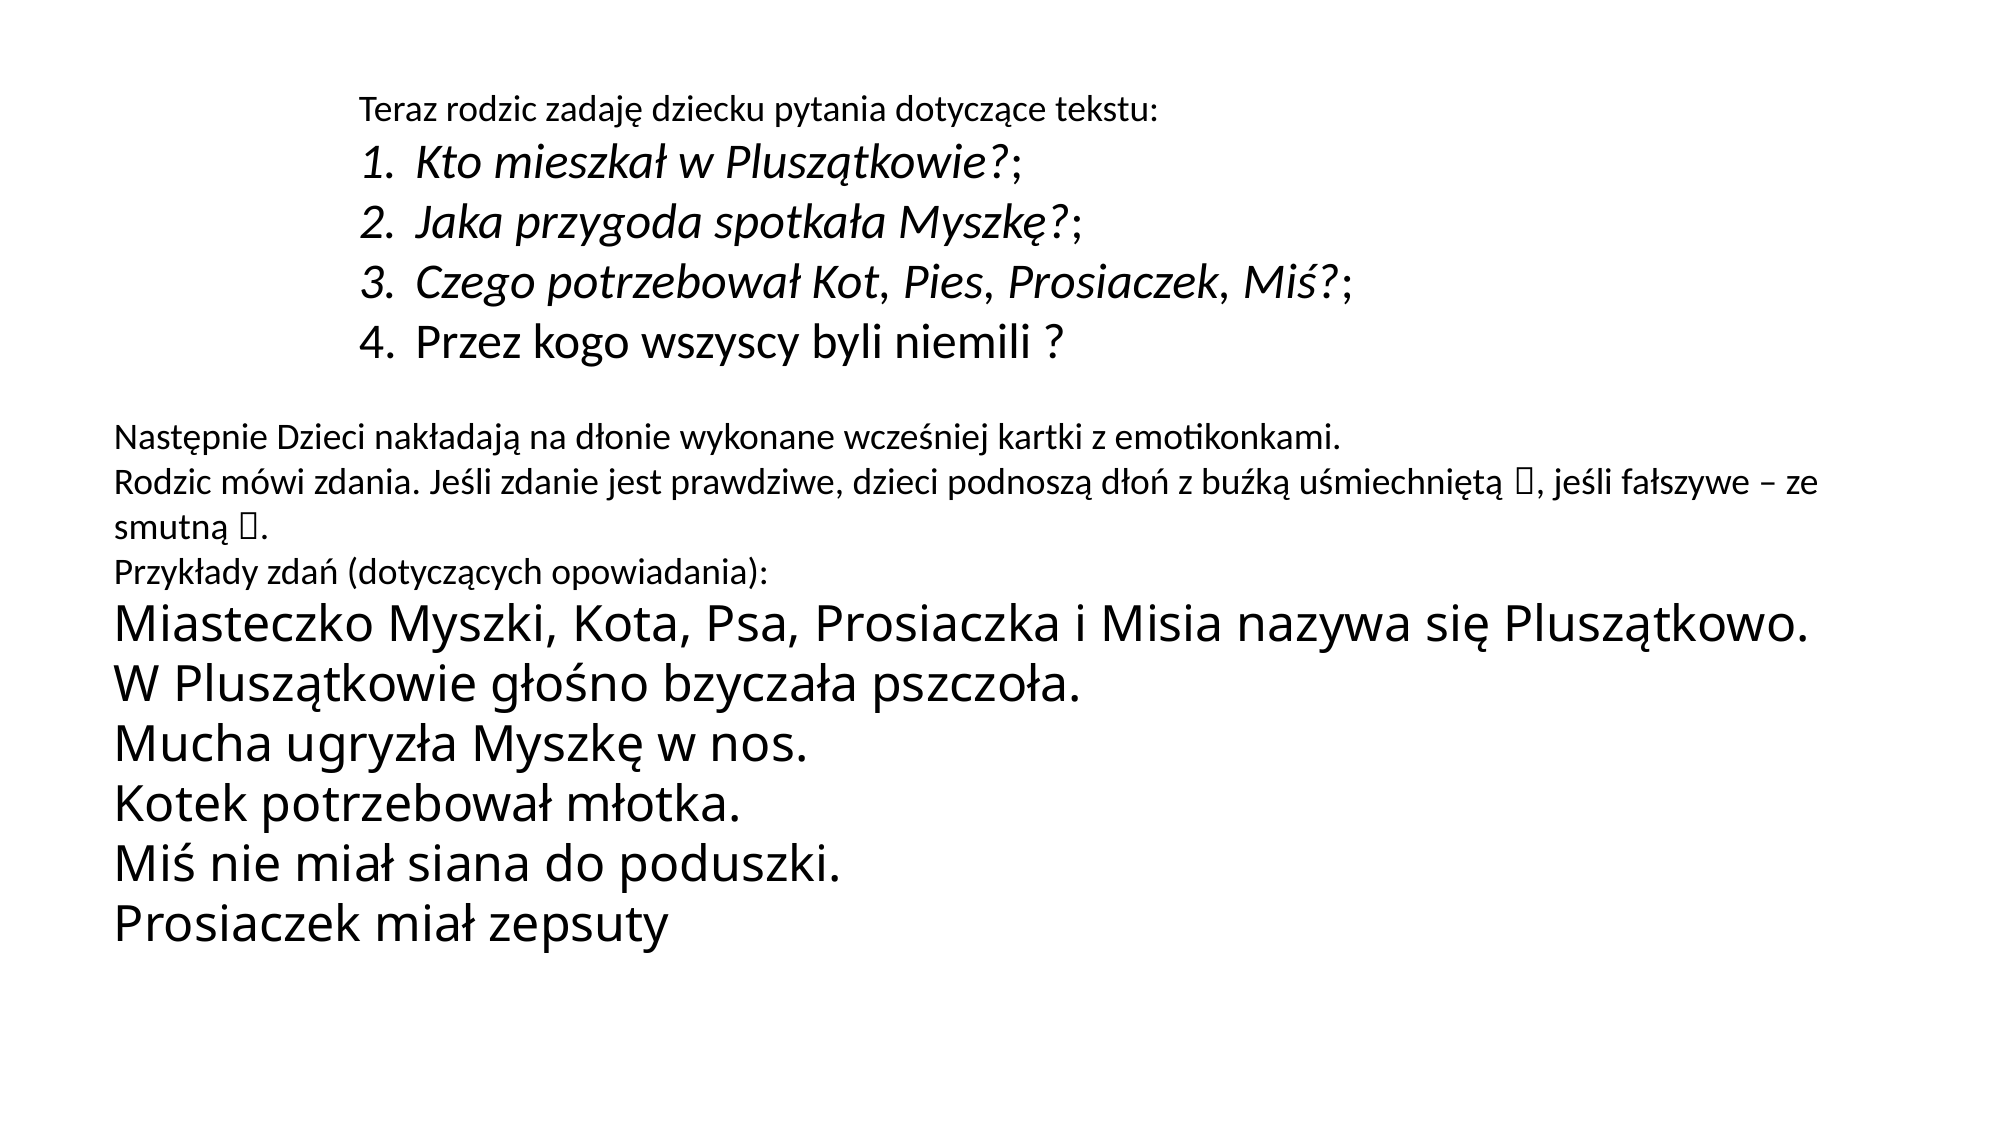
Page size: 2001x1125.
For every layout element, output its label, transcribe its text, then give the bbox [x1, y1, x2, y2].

text_box Teraz rodzic zadaję dziecku pytania dotyczące tekstu: Kto mieszkał w Pluszątkowie?; Jaka przygoda spotkała Myszkę?; Czego potrzebował Kot, Pies, Prosiaczek, Miś?; Przez kogo wszyscy byli niemili ? [344, 31, 1600, 377]
text_box Następnie Dzieci nakładają na dłonie wykonane wcześniej kartki z emotikonkami. Rodzic mówi zdania. Jeśli zdanie jest prawdziwe, dzieci podnoszą dłoń z buźką uśmiechniętą , jeśli fałszywe – ze smutną . Przykłady zdań (dotyczących opowiadania): Miasteczko Myszki, Kota, Psa, Prosiaczka i Misia nazywa się Pluszątkowo. W Pluszątkowie głośno bzyczała pszczoła. Mucha ugryzła Myszkę w nos. Kotek potrzebował młotka. Miś nie miał siana do poduszki. Prosiaczek miał zepsuty [99, 404, 1912, 960]
